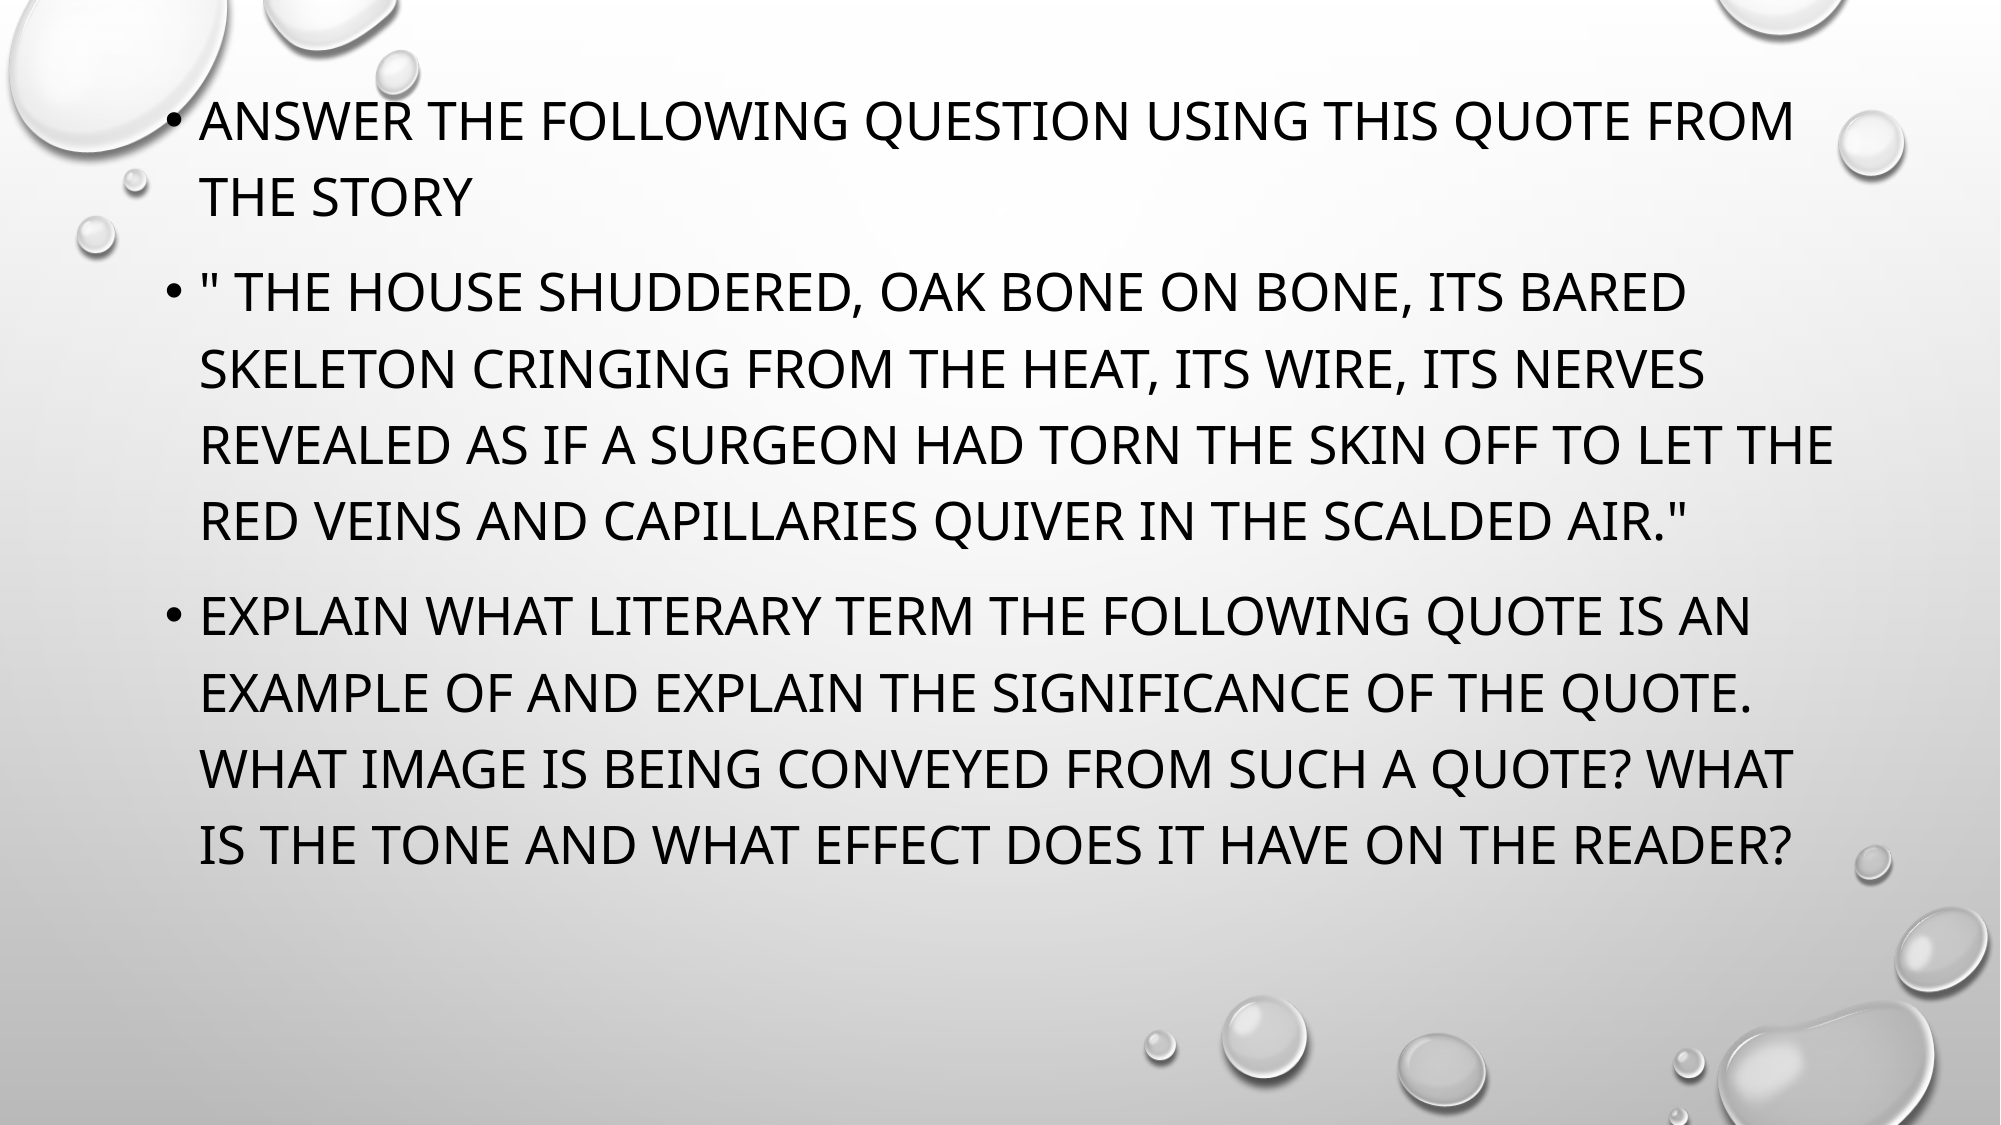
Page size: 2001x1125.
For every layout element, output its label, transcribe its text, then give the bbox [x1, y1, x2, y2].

list Answer the following question using this quote from the story " The house shuddered, oak bone on bone, its bared skeleton cringing from the heat, its wire, its nerves revealed as if a surgeon had torn the skin off to let the red veins and capillaries quiver in the scalded air." Explain what literary term the following quote is an example of and explain the significance of the quote. What image is being conveyed from such a quote? What is the tone and what effect does it have on the reader? [149, 67, 1850, 950]
picture [0, 0, 2000, 1125]
